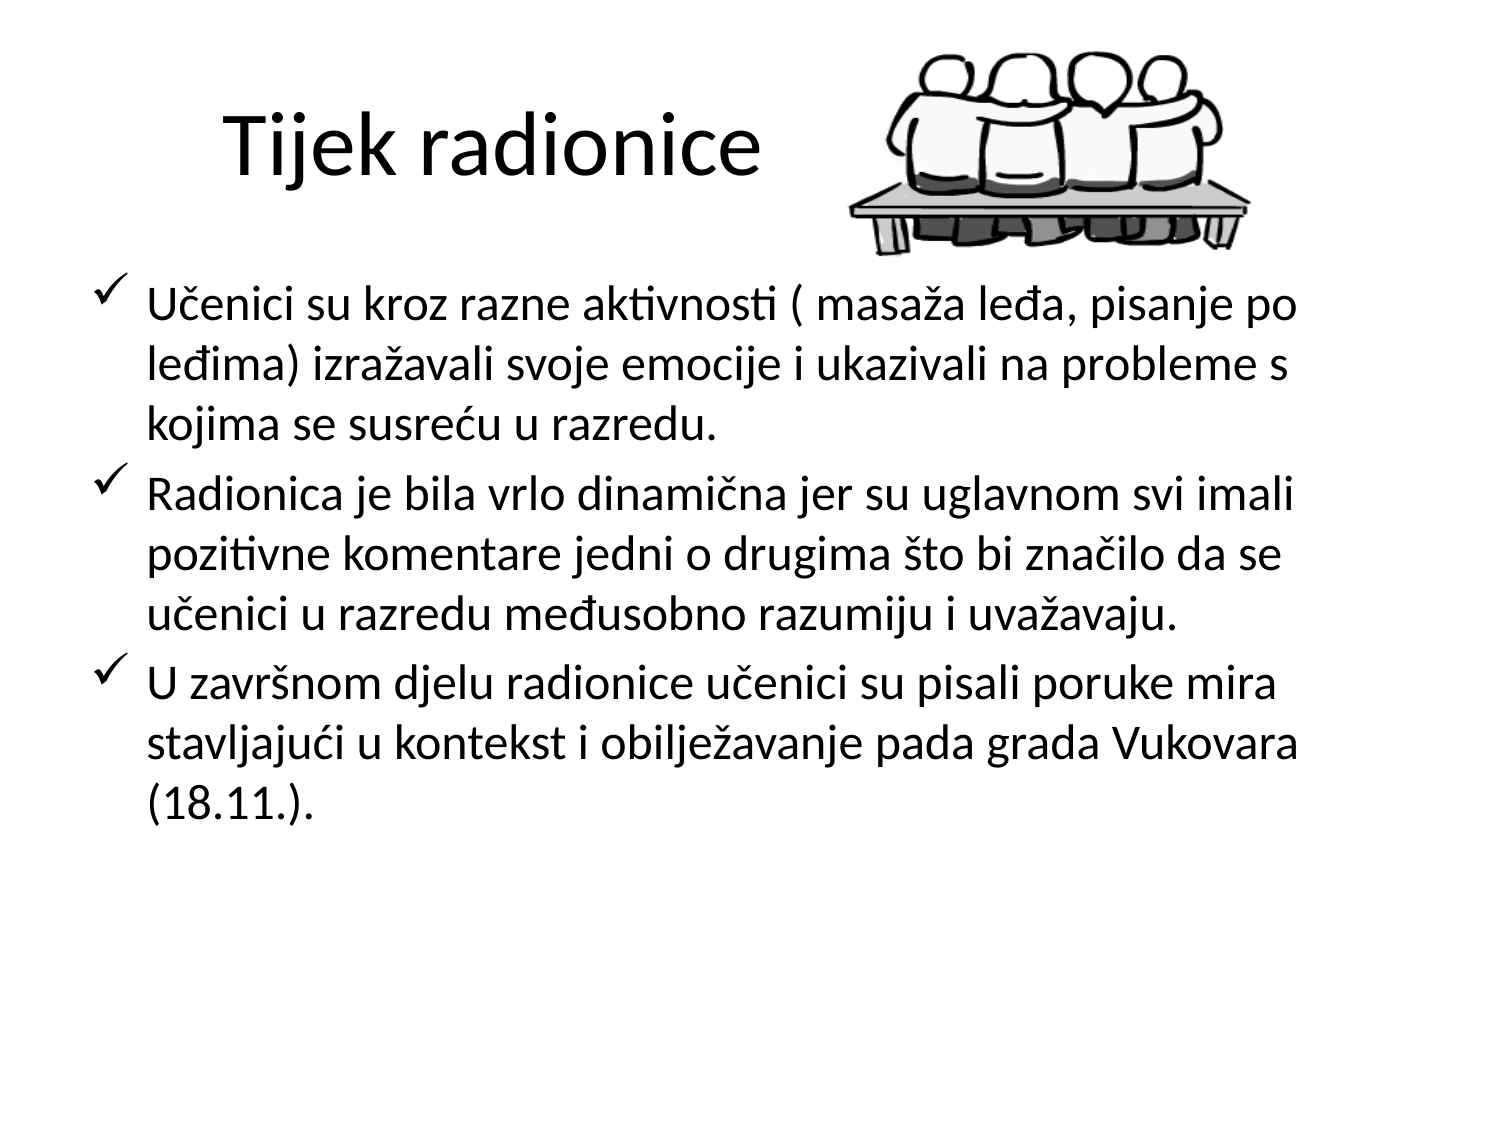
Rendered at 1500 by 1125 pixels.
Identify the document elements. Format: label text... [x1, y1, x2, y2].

picture [837, 49, 1268, 276]
list Učenici su kroz razne aktivnosti ( masaža leđa, pisanje po leđima) izražavali svoje emocije i ukazivali na probleme s kojima se susreću u razredu. Radionica je bila vrlo dinamična jer su uglavnom svi imali pozitivne komentare jedni o drugima što bi značilo da se učenici u razredu međusobno razumiju i uvažavaju. U završnom djelu radionice učenici su pisali poruke mira stavljajući u kontekst i obilježavanje pada grada Vukovara (18.11.). [75, 262, 1425, 1005]
title Tijek radionice [75, 45, 913, 233]
